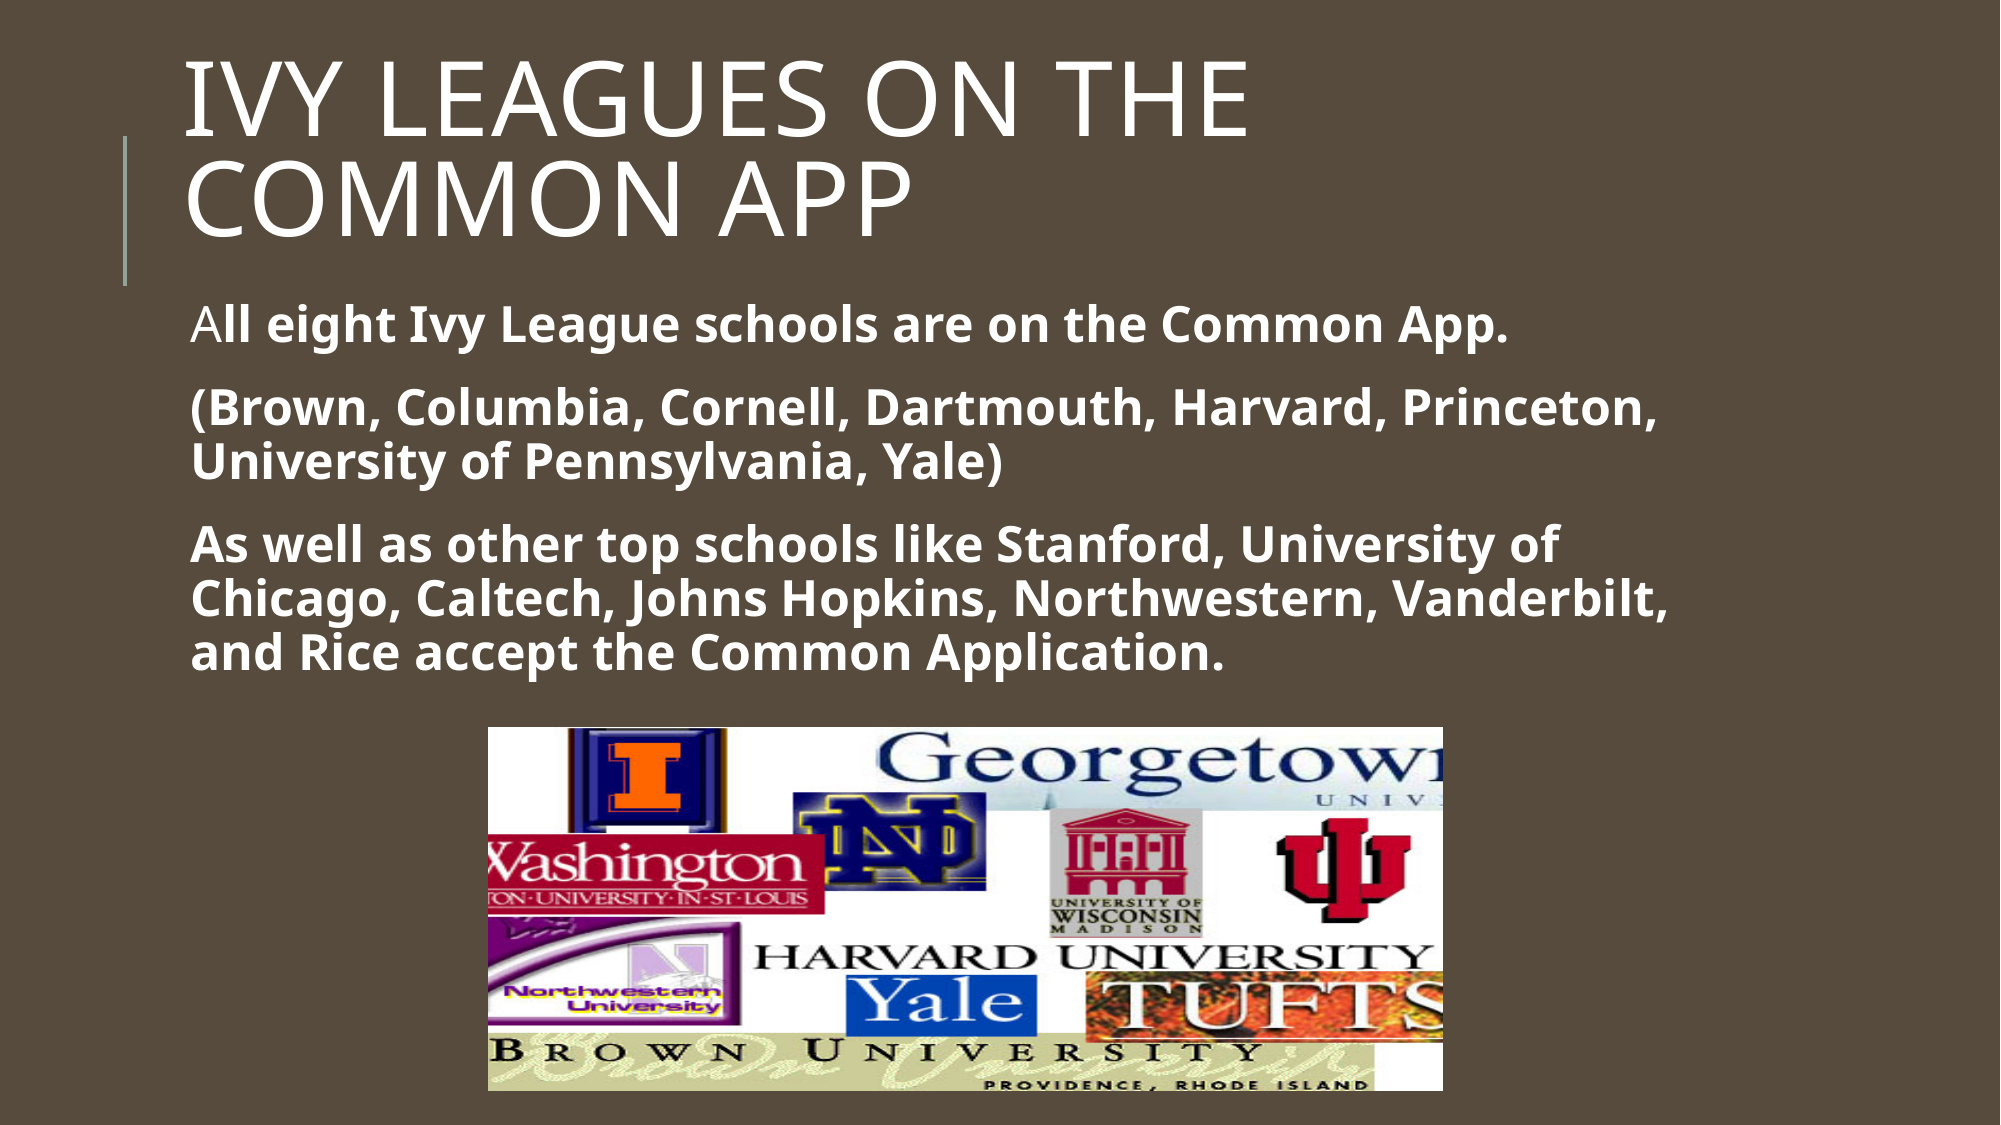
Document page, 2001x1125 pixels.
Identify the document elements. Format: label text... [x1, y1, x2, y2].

picture [488, 727, 1443, 1091]
list All eight Ivy League schools are on the Common App. (Brown, Columbia, Cornell, Dartmouth, Harvard, Princeton, University of Pennsylvania, Yale) As well as other top schools like Stanford, University of Chicago, Caltech, Johns Hopkins, Northwestern, Vanderbilt, and Rice accept the Common Application. [168, 291, 1763, 952]
title Ivy Leagues on the Common App [168, 33, 1763, 280]
